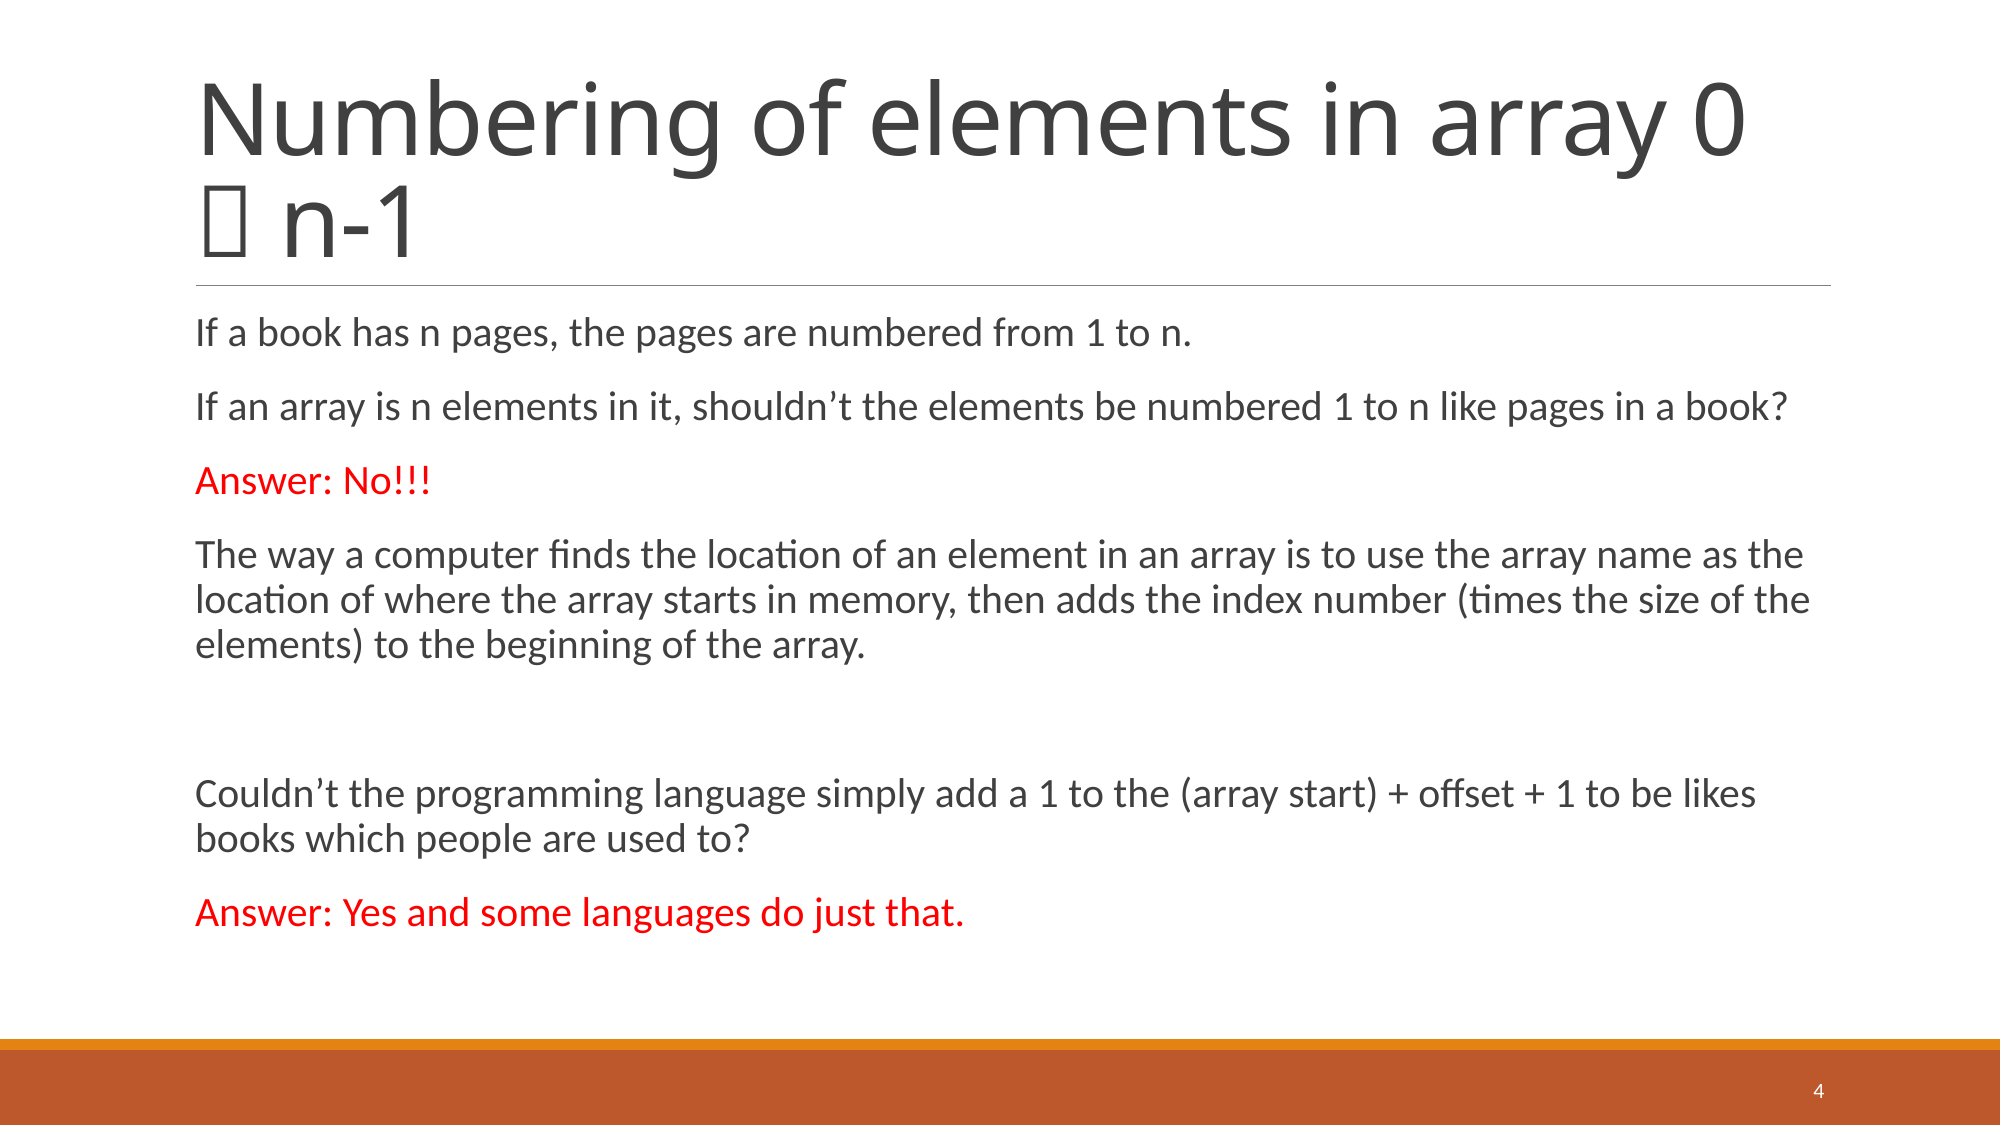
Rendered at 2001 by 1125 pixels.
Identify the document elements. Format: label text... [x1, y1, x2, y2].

title Numbering of elements in array 0  n-1 [180, 47, 1830, 285]
list If a book has n pages, the pages are numbered from 1 to n. If an array is n elements in it, shouldn’t the elements be numbered 1 to n like pages in a book? Answer: No!!! The way a computer finds the location of an element in an array is to use the array name as the location of where the array starts in memory, then adds the index number (times the size of the elements) to the beginning of the array. Couldn’t the programming language simply add a 1 to the (array start) + offset + 1 to be likes books which people are used to? Answer: Yes and some languages do just that. [180, 302, 1830, 963]
slide_number 4 [1624, 1059, 1840, 1120]
